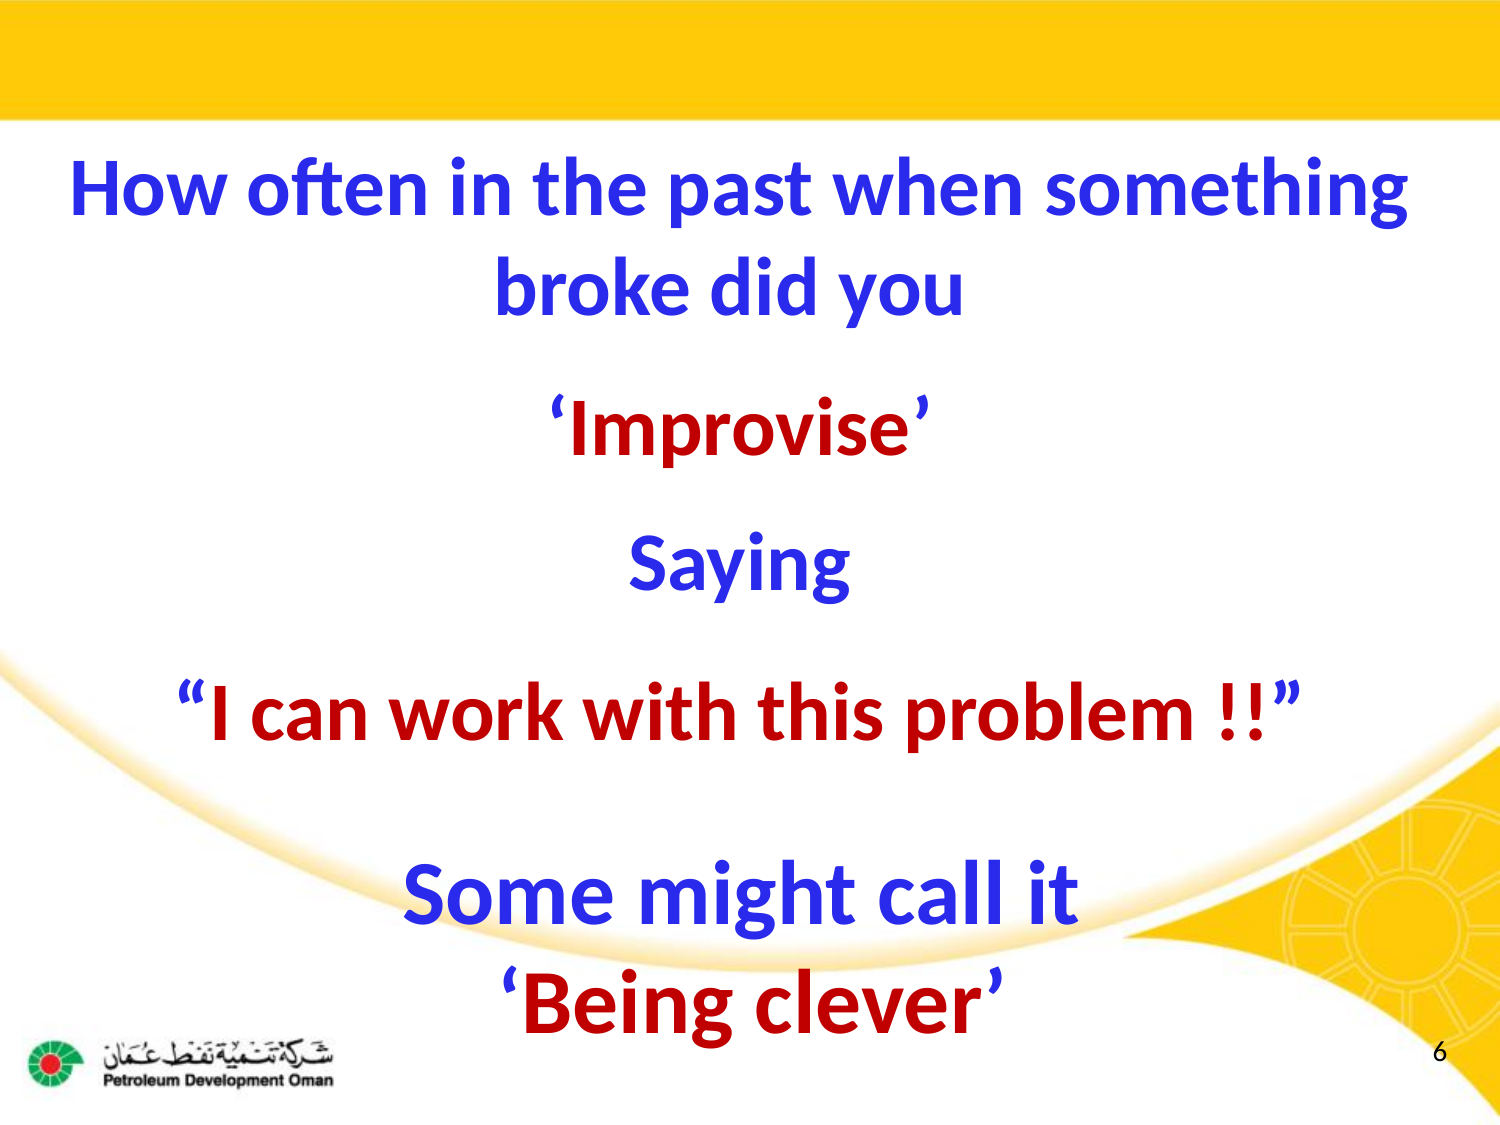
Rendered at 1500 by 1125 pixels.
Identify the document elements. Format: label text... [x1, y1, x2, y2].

slide_number 6 [1149, 1024, 1463, 1101]
picture [0, 0, 1500, 1125]
text_box How often in the past when something broke did you ‘Improvise’ Saying “I can work with this problem !!” [53, 124, 1426, 765]
text_box Some might call it ‘Being clever’ [387, 824, 1118, 1060]
